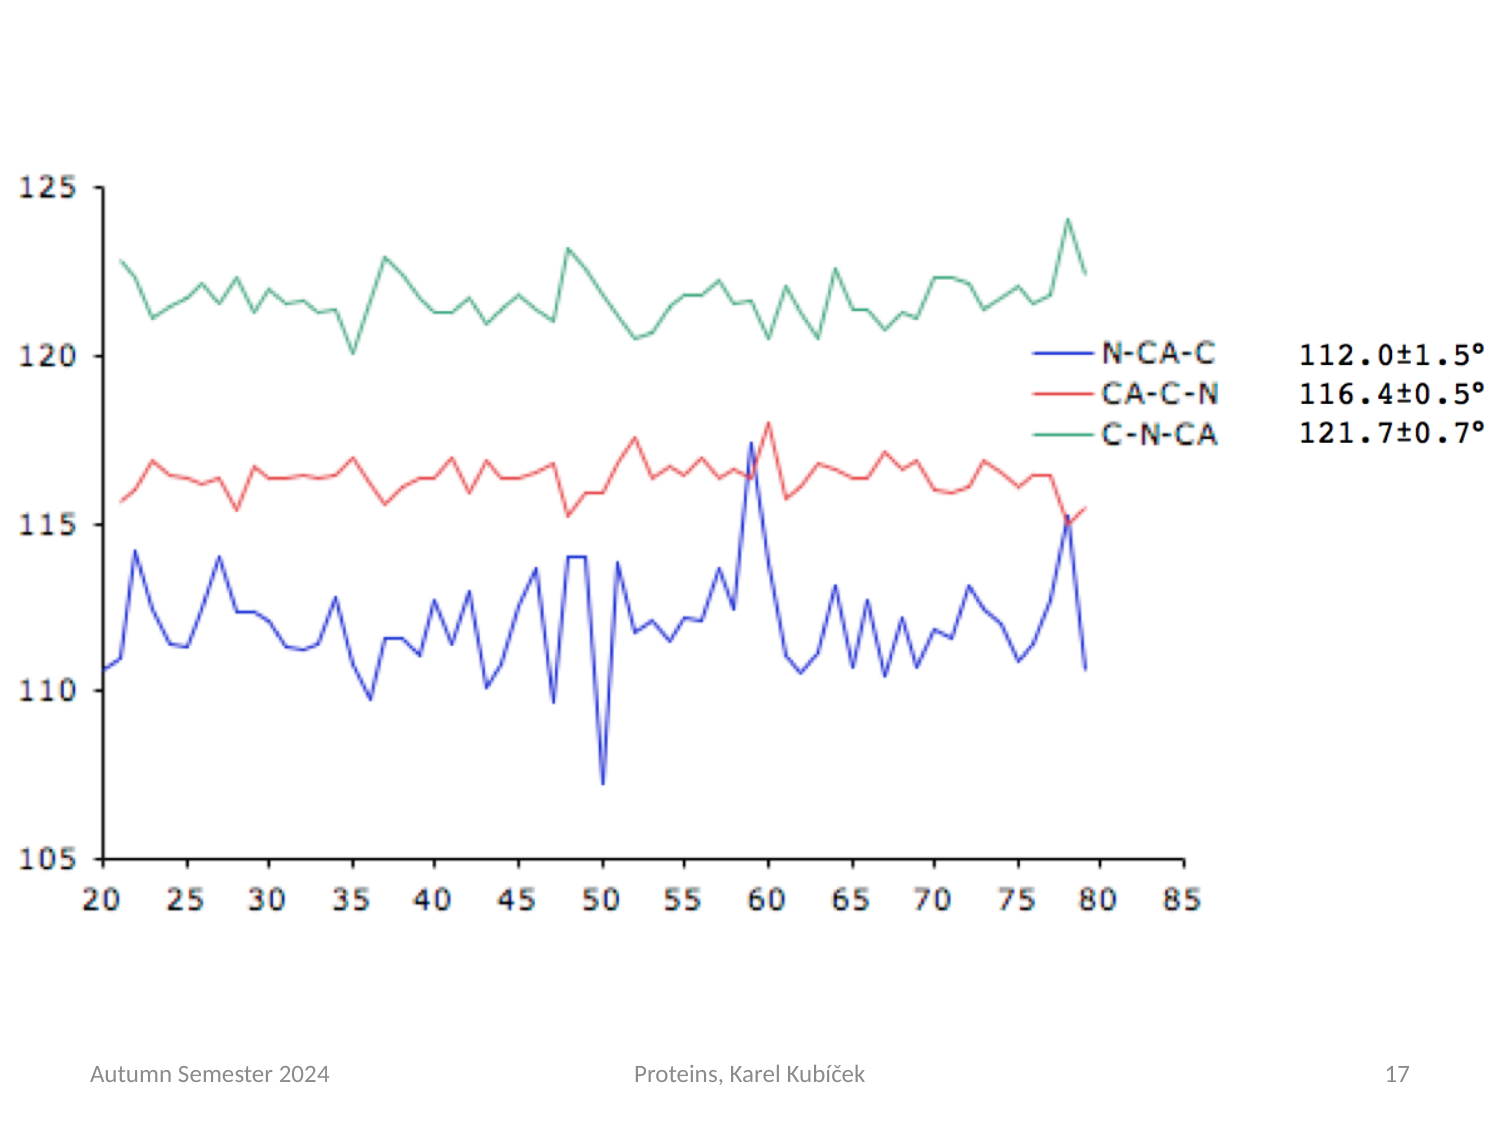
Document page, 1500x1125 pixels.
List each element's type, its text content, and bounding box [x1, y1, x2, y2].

picture [0, 151, 1500, 947]
slide_number Autumn Semester 2024 [75, 1042, 425, 1103]
footer Proteins, Karel Kubíček [512, 1042, 988, 1103]
slide_number 17 [1074, 1042, 1425, 1103]
